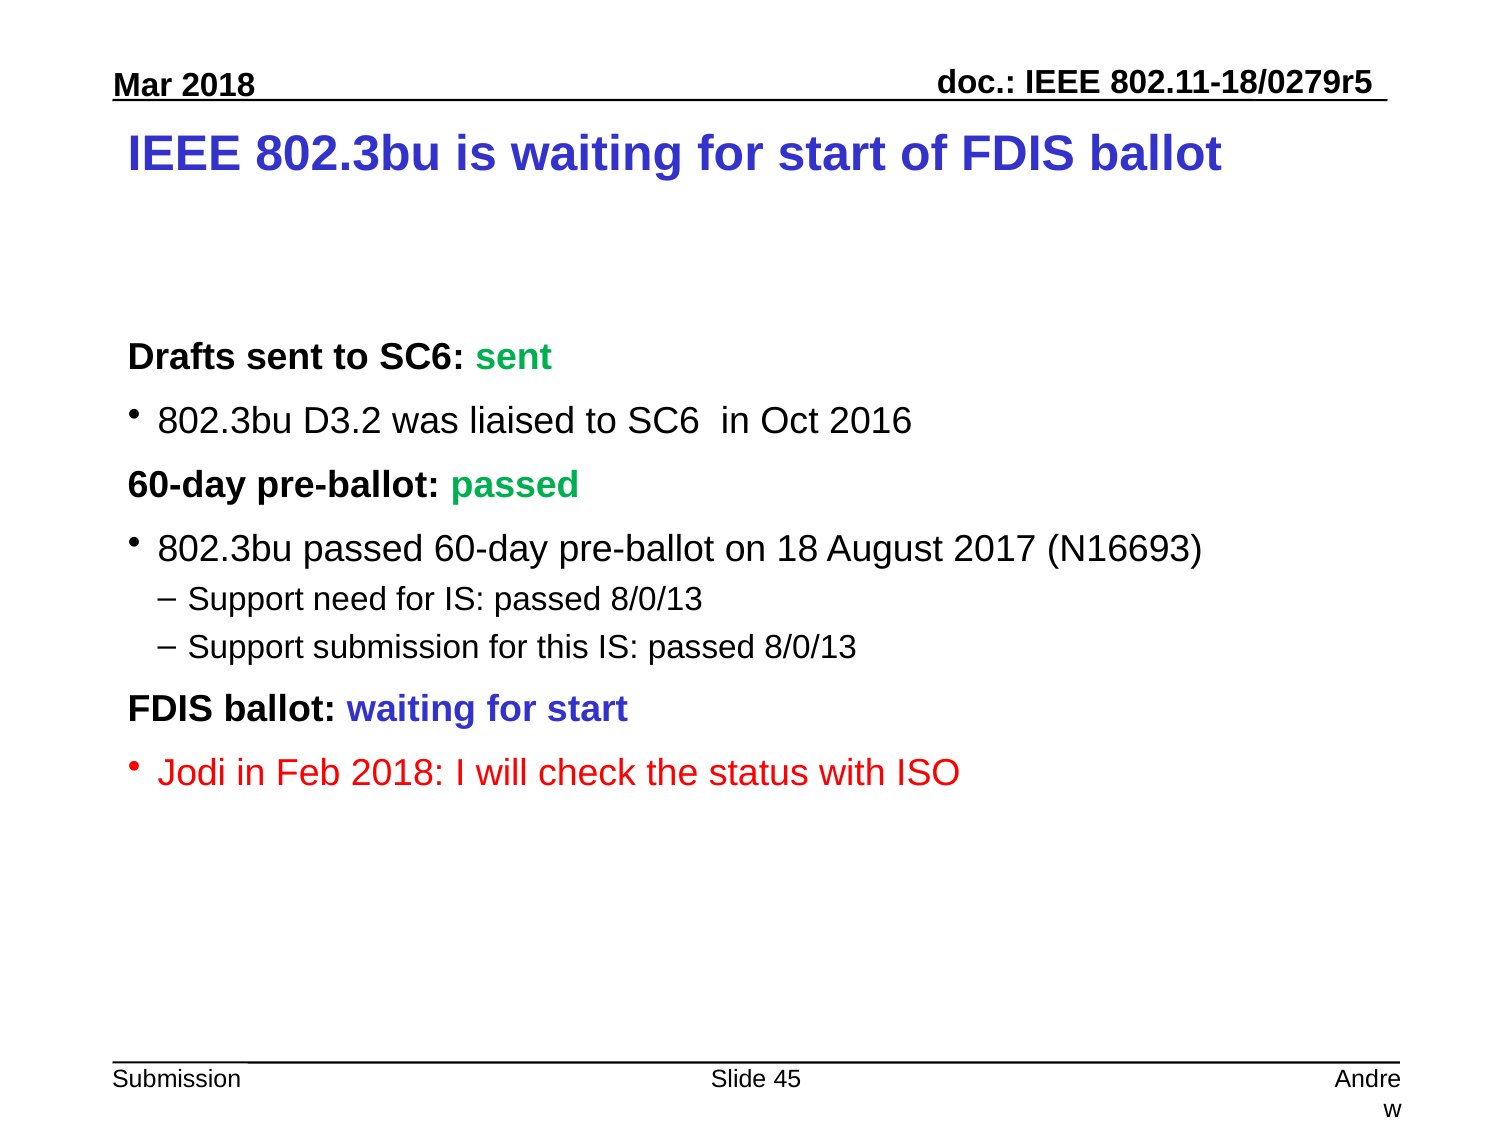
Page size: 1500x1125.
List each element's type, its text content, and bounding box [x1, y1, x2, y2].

list Drafts sent to SC6: sent 802.3bu D3.2 was liaised to SC6 in Oct 2016 60-day pre-ballot: passed 802.3bu passed 60-day pre-ballot on 18 August 2017 (N16693) Support need for IS: passed 8/0/13 Support submission for this IS: passed 8/0/13 FDIS ballot: waiting for start Jodi in Feb 2018: I will check the status with ISO [112, 324, 1388, 1000]
slide_number Slide 45 [709, 1061, 803, 1093]
footer Andrew Myles, Cisco [1320, 1061, 1402, 1093]
title IEEE 802.3bu is waiting for start of FDIS ballot [112, 112, 1388, 288]
